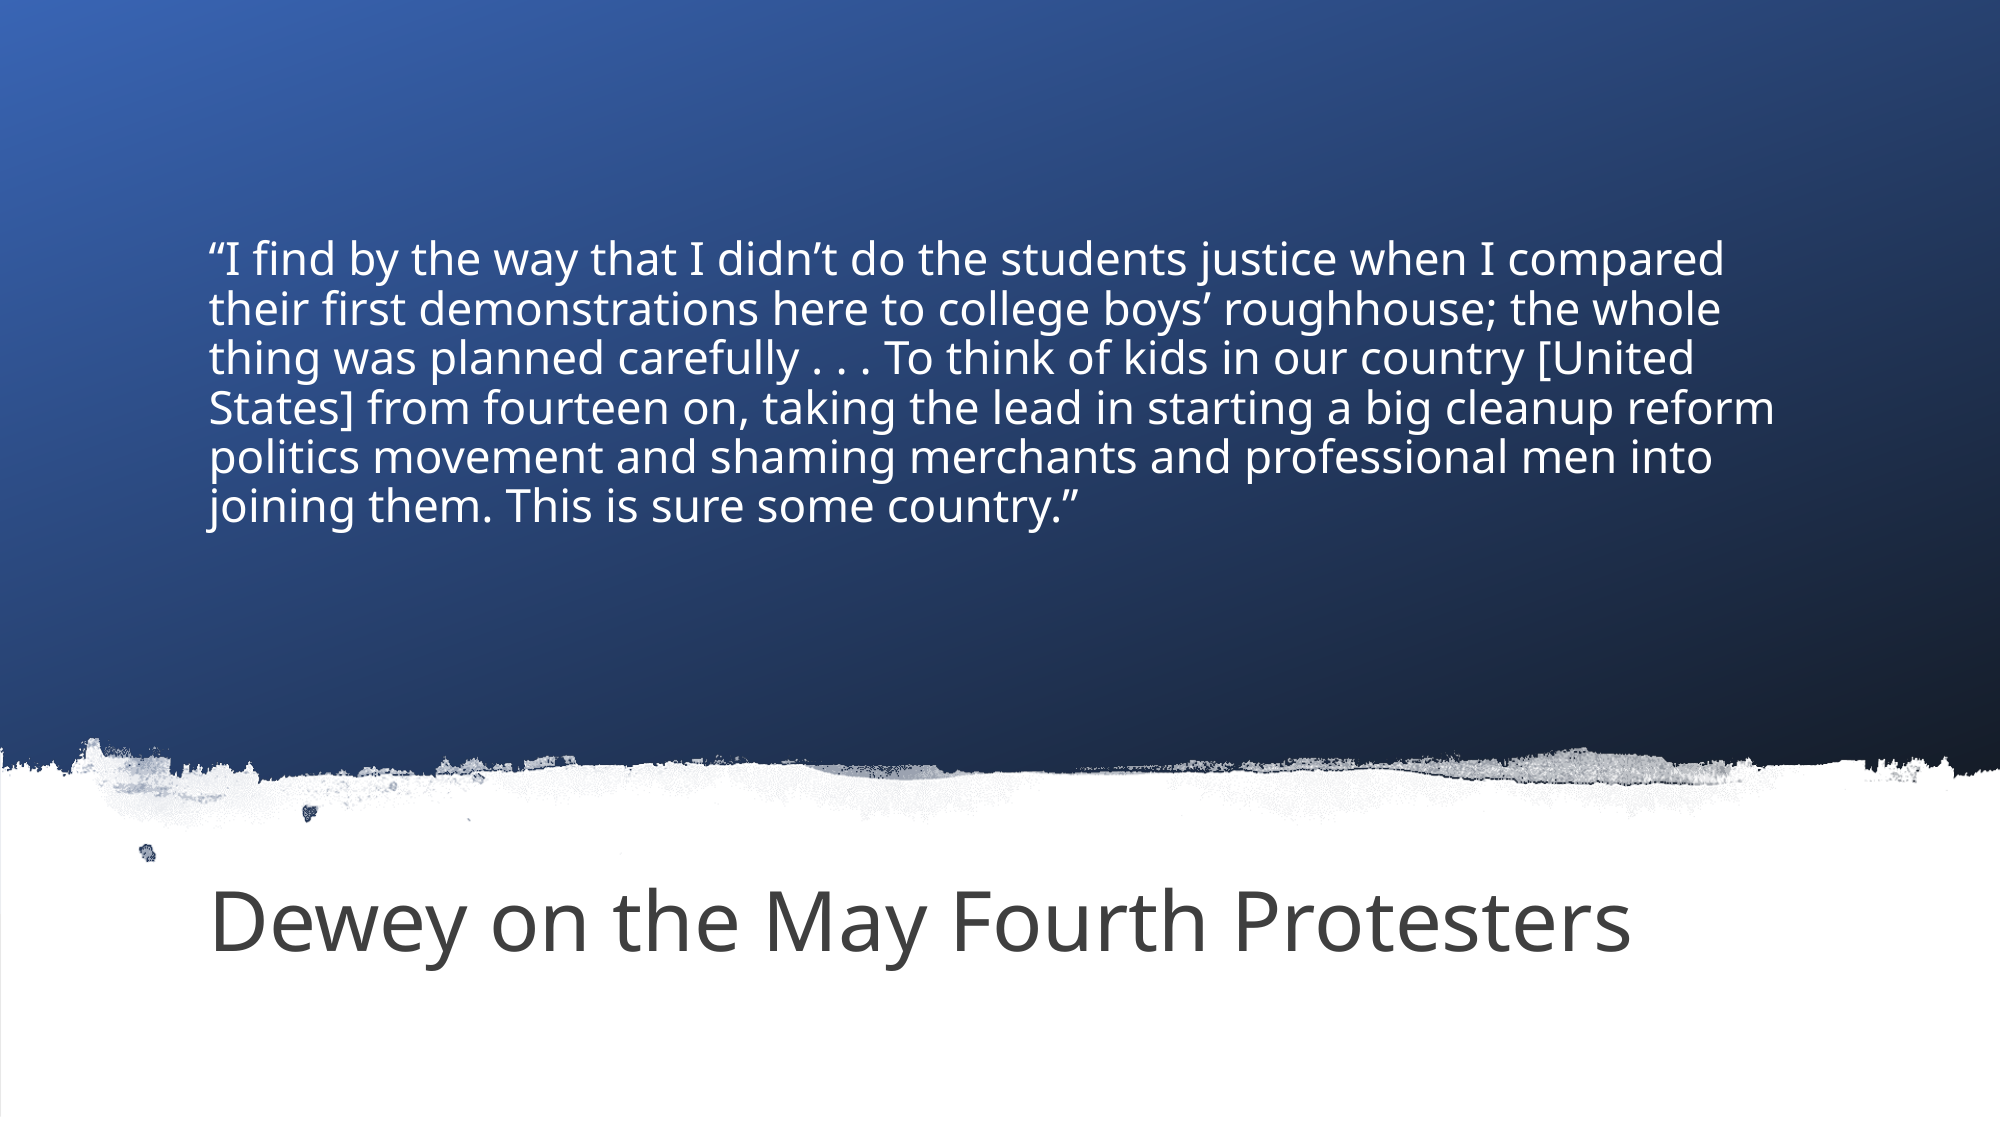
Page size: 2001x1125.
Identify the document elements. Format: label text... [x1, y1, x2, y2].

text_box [0, 624, 2000, 1125]
list “I find by the way that I didn’t do the students justice when I compared their first demonstrations here to college boys’ roughhouse; the whole thing was planned carefully . . . To think of kids in our country [United States] from fourteen on, taking the lead in starting a big cleanup reform politics movement and shaming merchants and professional men into joining them. This is sure some country.” [193, 143, 1807, 624]
text_box [0, 0, 2000, 624]
